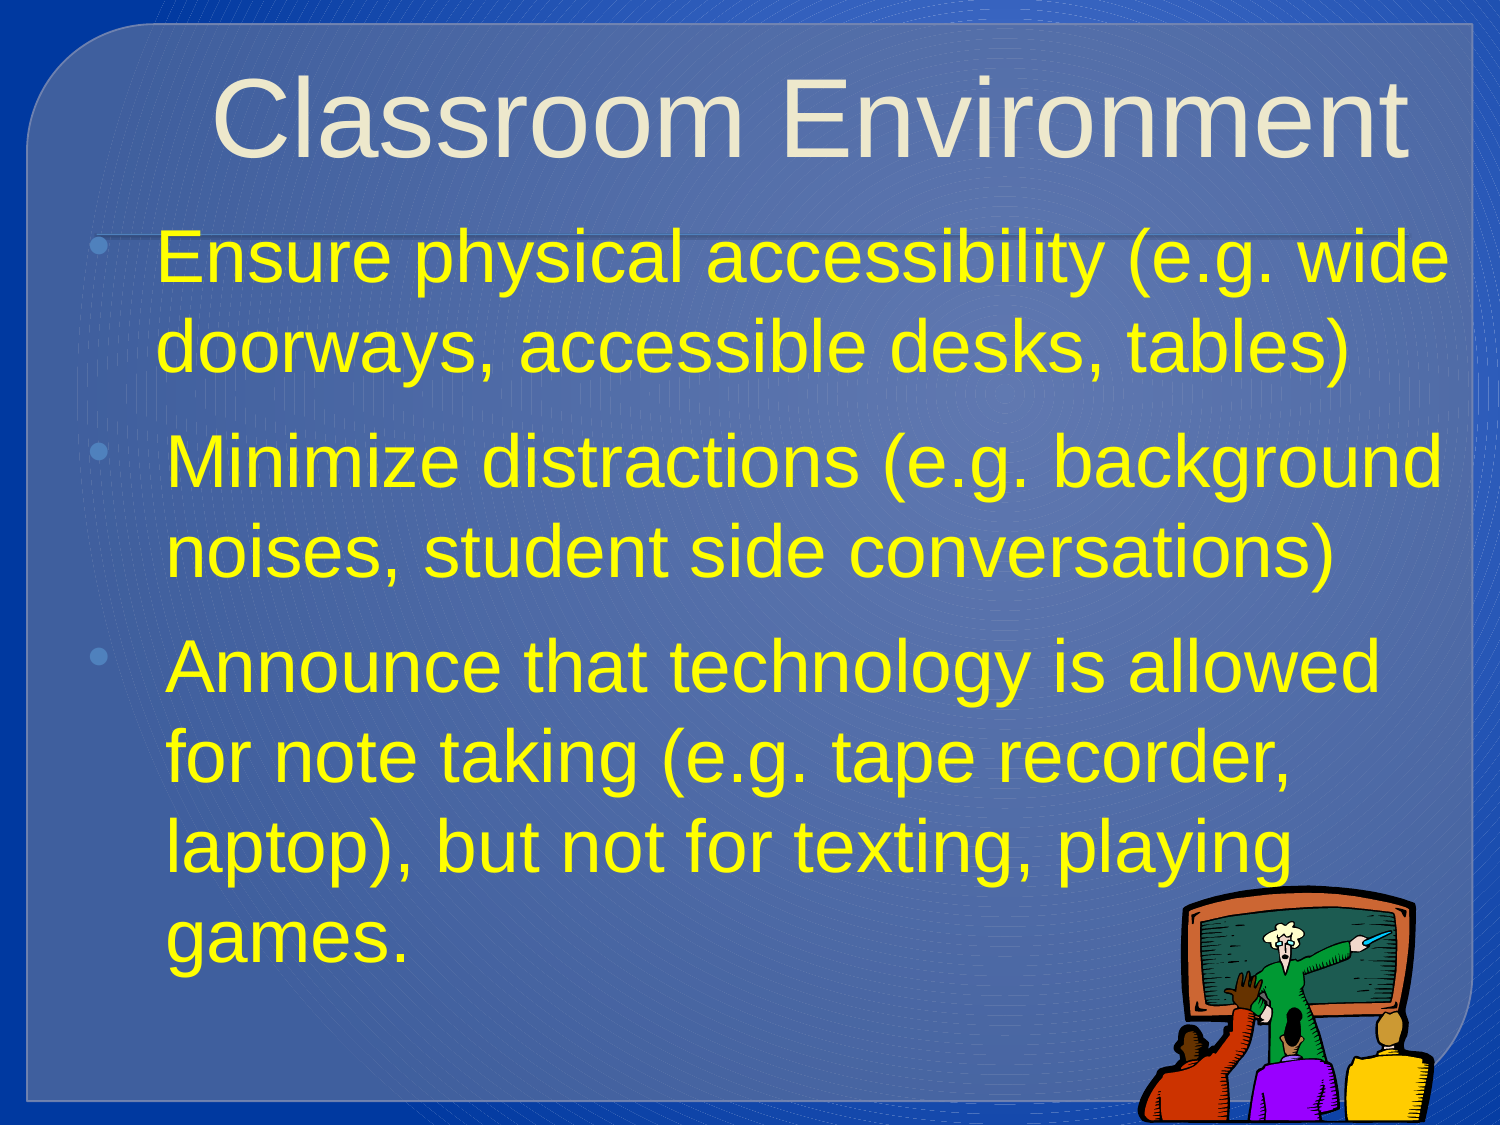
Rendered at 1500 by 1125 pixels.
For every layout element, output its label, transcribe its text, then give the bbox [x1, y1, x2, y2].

picture [1137, 885, 1436, 1125]
list Ensure physical accessibility (e.g. wide doorways, accessible desks, tables) Minimize distractions (e.g. background noises, student side conversations) Announce that technology is allowed for note taking (e.g. tape recorder, laptop), but not for texting, playing games. [74, 199, 1500, 943]
title Classroom Environment [75, 0, 1425, 188]
